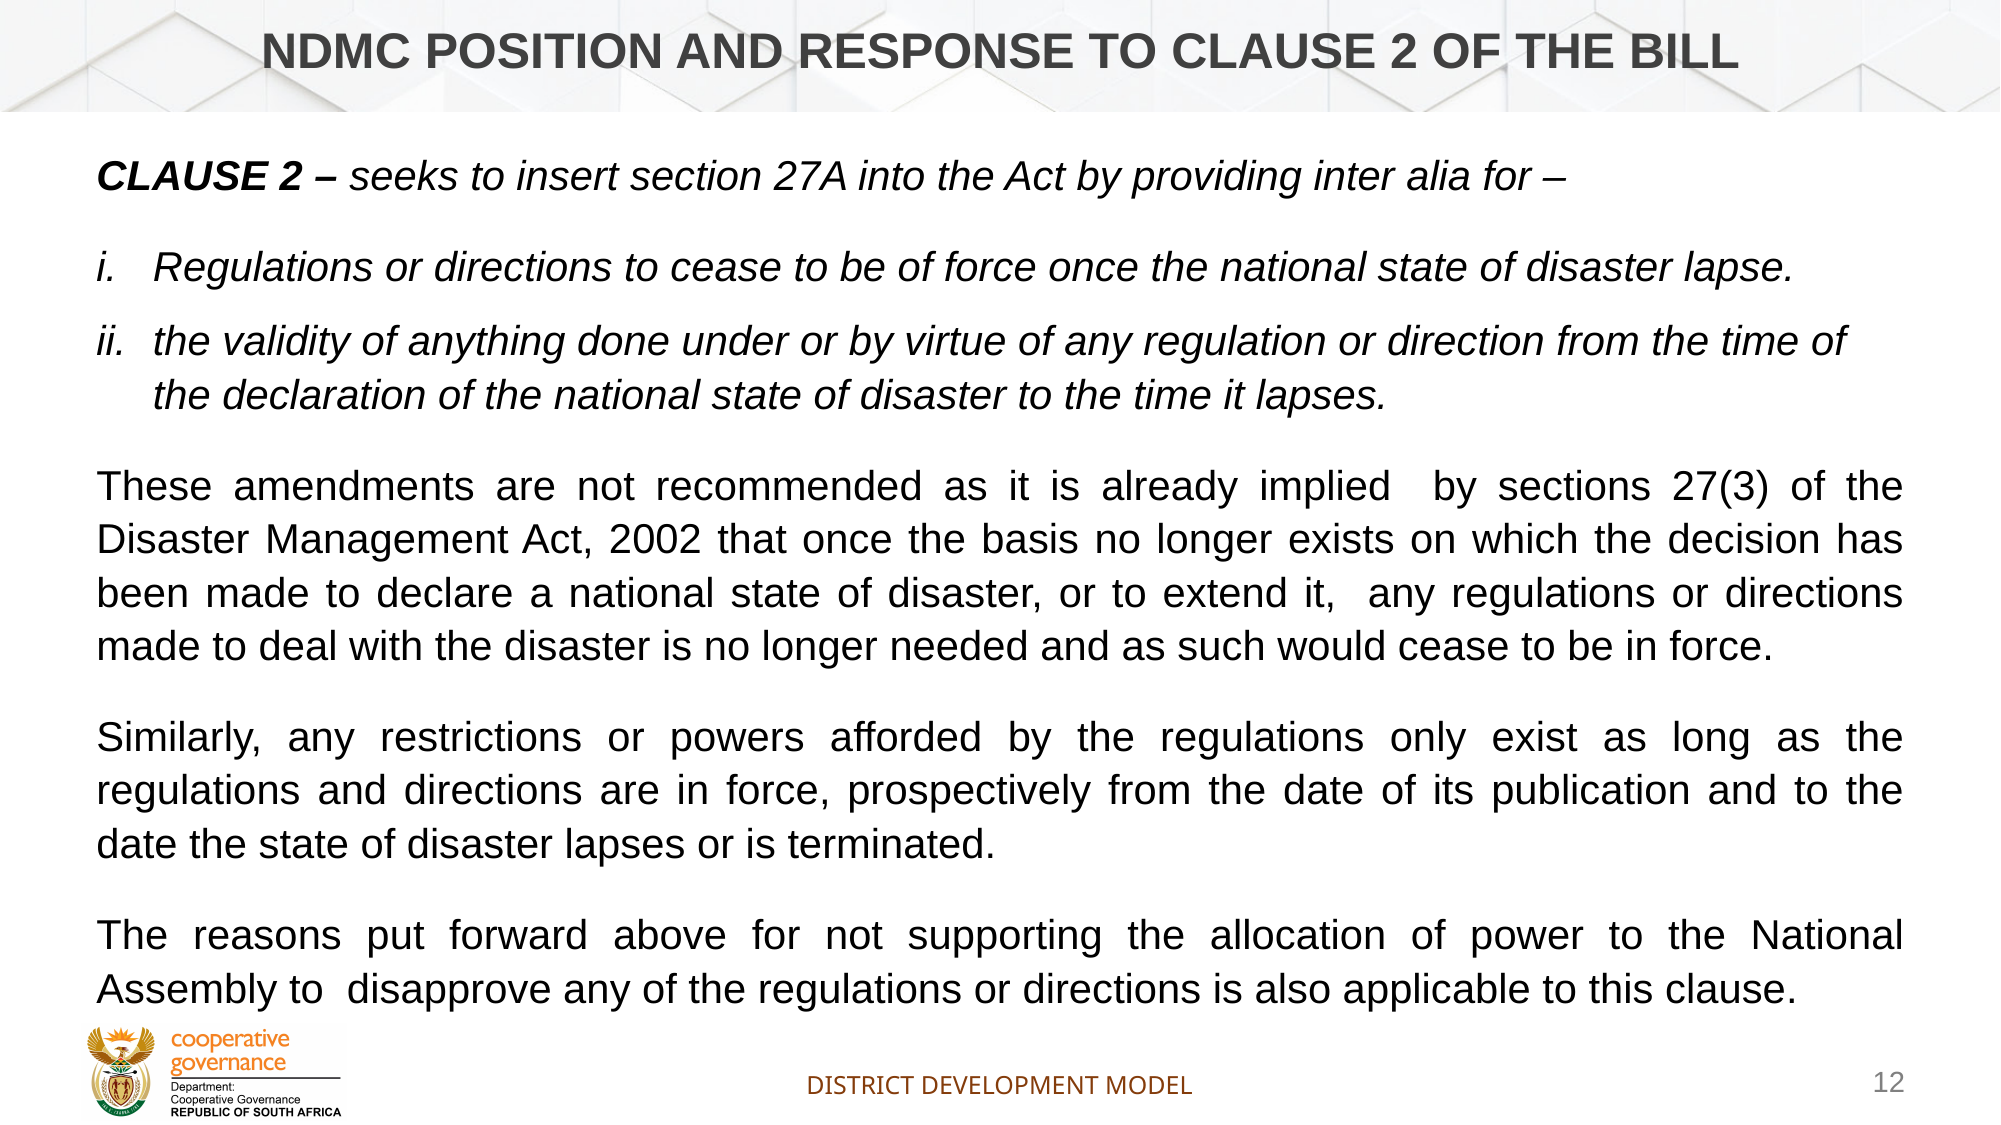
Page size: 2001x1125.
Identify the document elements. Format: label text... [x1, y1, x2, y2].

title NDMC position and response to clause 2 of the BILL [81, 17, 1920, 112]
picture [0, 0, 2000, 112]
list CLAUSE 2 – seeks to insert section 27A into the Act by providing inter alia for – Regulations or directions to cease to be of force once the national state of disaster lapse. the validity of anything done under or by virtue of any regulation or direction from the time of the declaration of the national state of disaster to the time it lapses. These amendments are not recommended as it is already implied by sections 27(3) of the Disaster Management Act, 2002 that once the basis no longer exists on which the decision has been made to declare a national state of disaster, or to extend it, any regulations or directions made to deal with the disaster is no longer needed and as such would cease to be in force. Similarly, any restrictions or powers afforded by the regulations only exist as long as the regulations and directions are in force, prospectively from the date of its publication and to the date the state of disaster lapses or is terminated. The reasons put forward above for not supporting the allocation of power to the National Assembly to disapprove any of the regulations or directions is also applicable to this clause. [81, 133, 1920, 1008]
picture [81, 1023, 347, 1121]
